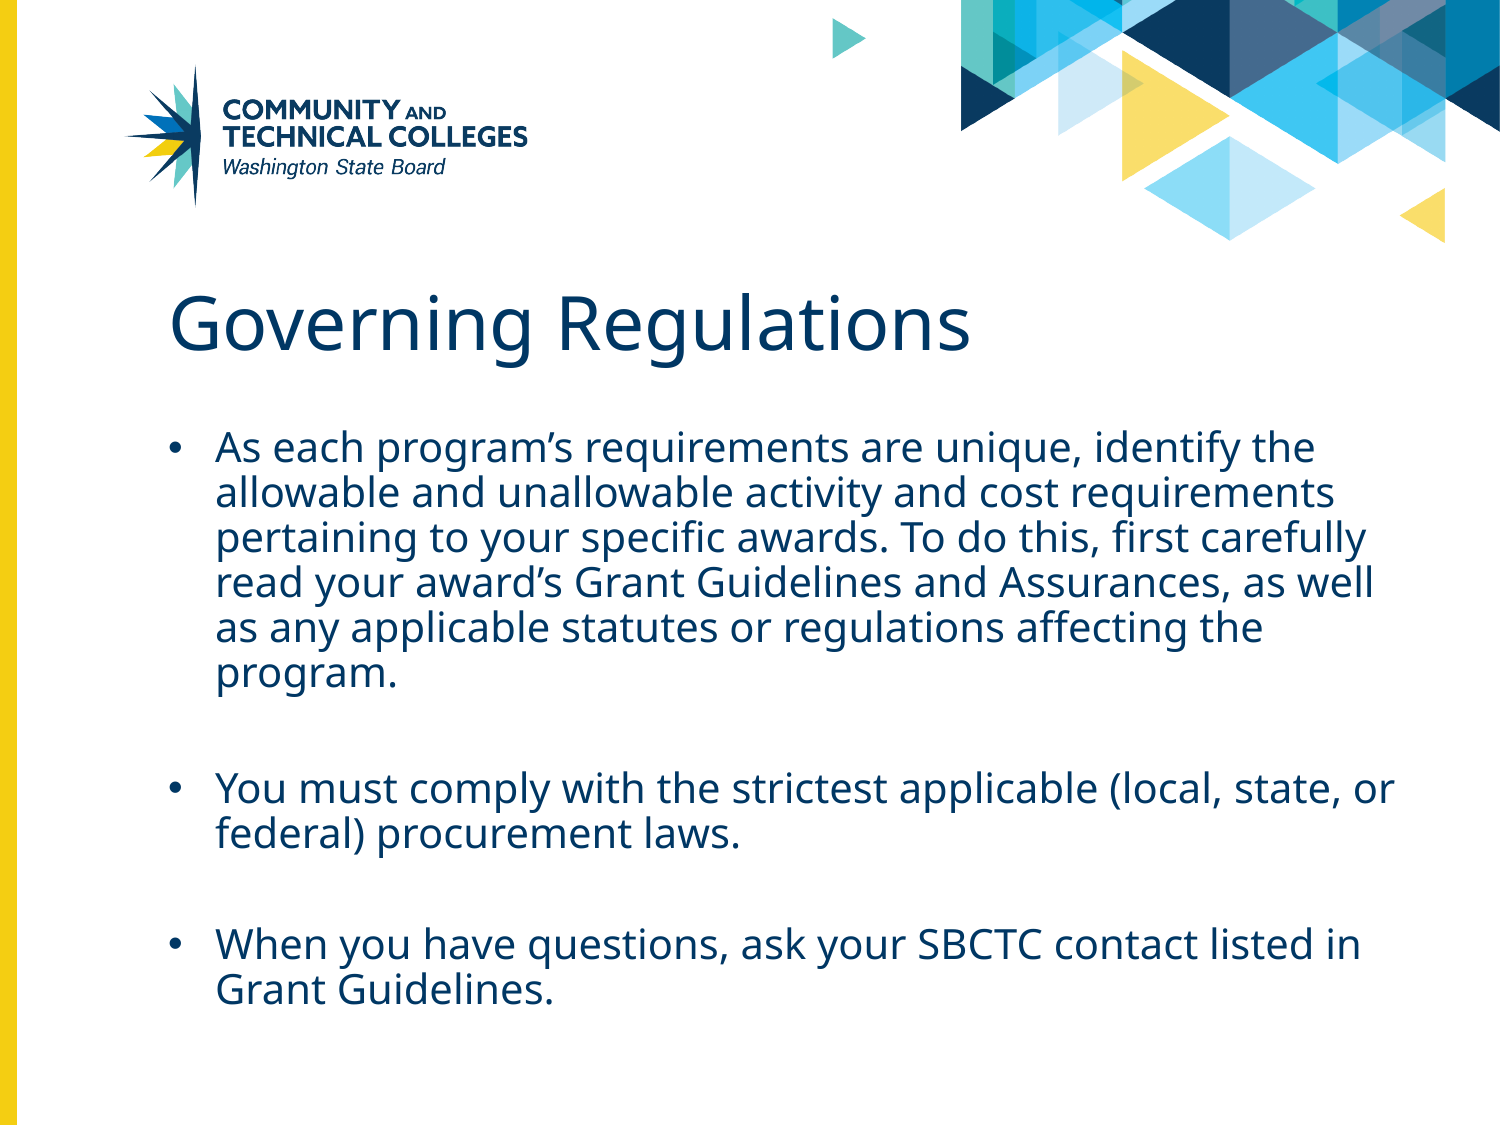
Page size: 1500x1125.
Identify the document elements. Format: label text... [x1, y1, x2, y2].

picture [832, 0, 1500, 243]
picture [69, 20, 594, 246]
list As each program’s requirements are unique, identify the allowable and unallowable activity and cost requirements pertaining to your specific awards. To do this, first carefully read your award’s Grant Guidelines and Assurances, as well as any applicable statutes or regulations affecting the program. You must comply with the strictest applicable (local, state, or federal) procurement laws. When you have questions, ask your SBCTC contact listed in Grant Guidelines. [153, 419, 1434, 1021]
title Governing Regulations [153, 270, 1434, 383]
